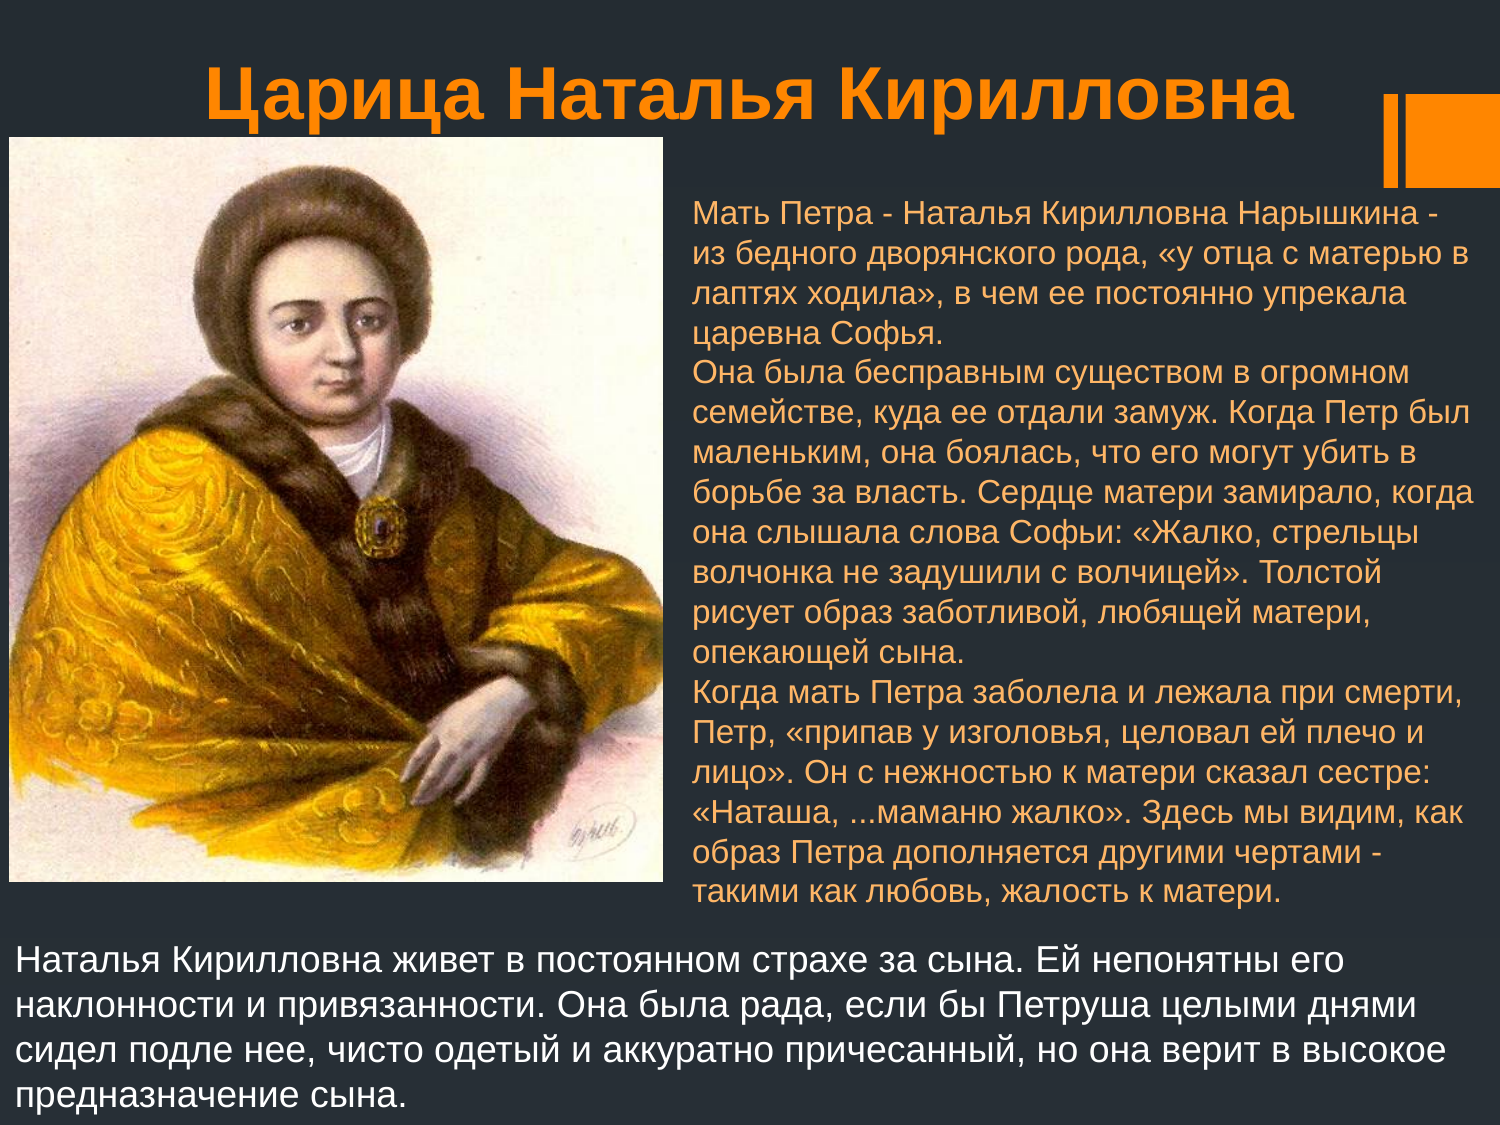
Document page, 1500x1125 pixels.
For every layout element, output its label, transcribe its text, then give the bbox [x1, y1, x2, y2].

title Царица Наталья Кирилловна [47, 0, 1453, 142]
text_box Мать Петра - Наталья Кирилловна Нарышкина - из бедного дворянского рода, «у отца с матерью в лаптях ходила», в чем ее постоянно упрекала царевна Софья. Она была бесправным существом в огромном семействе, куда ее отдали замуж. Когда Петр был маленьким, она боялась, что его могут убить в борьбе за власть. Сердце матери замирало, когда она слышала слова Софьи: «Жалко, стрельцы волчонка не задушили с волчицей». Толстой рисует образ заботливой, любящей матери, опекающей сына. Когда мать Петра заболела и лежала при смерти, Петр, «припав у изголовья, целовал ей плечо и лицо». Он с нежностью к матери сказал сестре: «Наташа, ...маманю жалко». Здесь мы видим, как образ Петра дополняется другими чертами - такими как любовь, жалость к матери. [677, 183, 1497, 917]
text_box Наталья Кирилловна живет в постоянном страхе за сына. Ей непонятны его наклонности и привязанности. Она была рада, если бы Петруша целыми днями сидел подле нее, чисто одетый и аккуратно причесанный, но она верит в высокое предназначение сына. [0, 928, 1500, 1123]
picture [9, 136, 664, 882]
